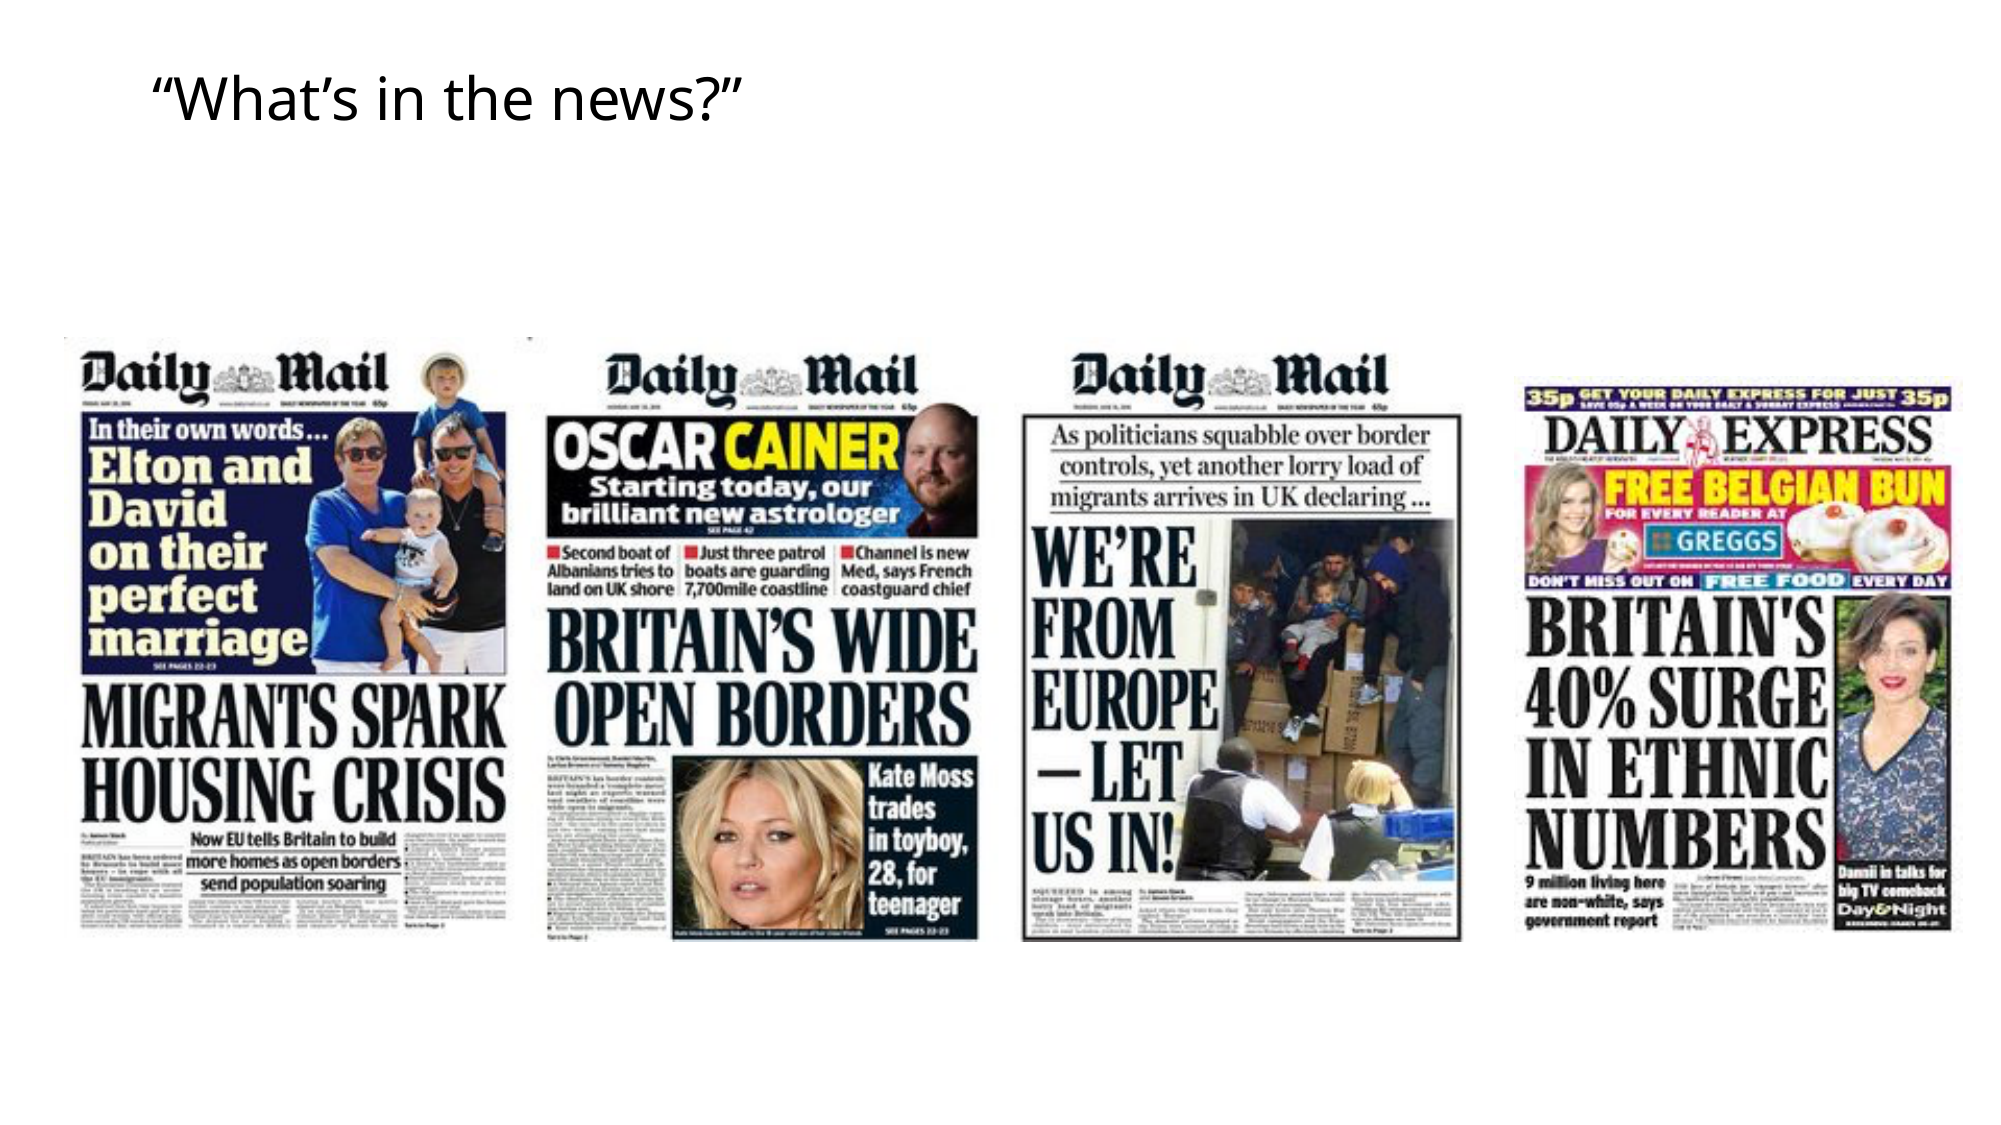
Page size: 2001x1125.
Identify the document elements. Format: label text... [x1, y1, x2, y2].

title “What’s in the news?” [137, 59, 1863, 278]
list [1514, 376, 1963, 942]
picture [64, 337, 1472, 942]
